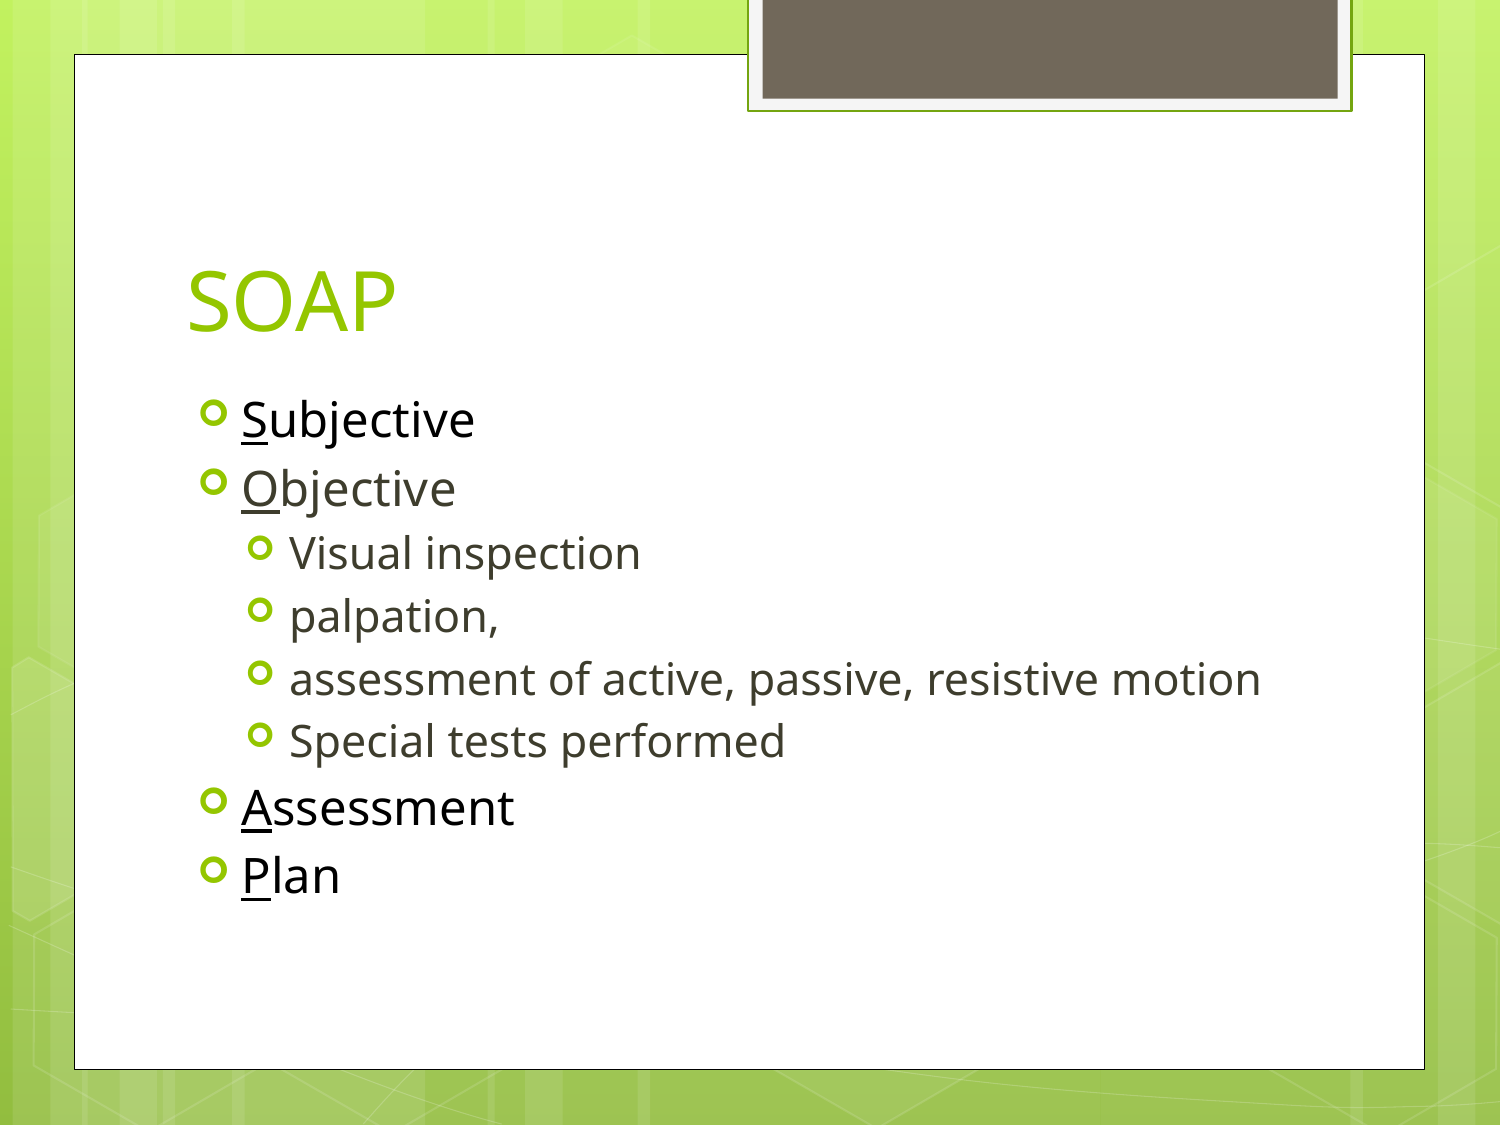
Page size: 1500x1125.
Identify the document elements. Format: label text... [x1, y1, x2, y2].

list Subjective Objective Visual inspection palpation, assessment of active, passive, resistive motion Special tests performed Assessment Plan [171, 381, 1283, 957]
title SOAP [171, 168, 1324, 357]
